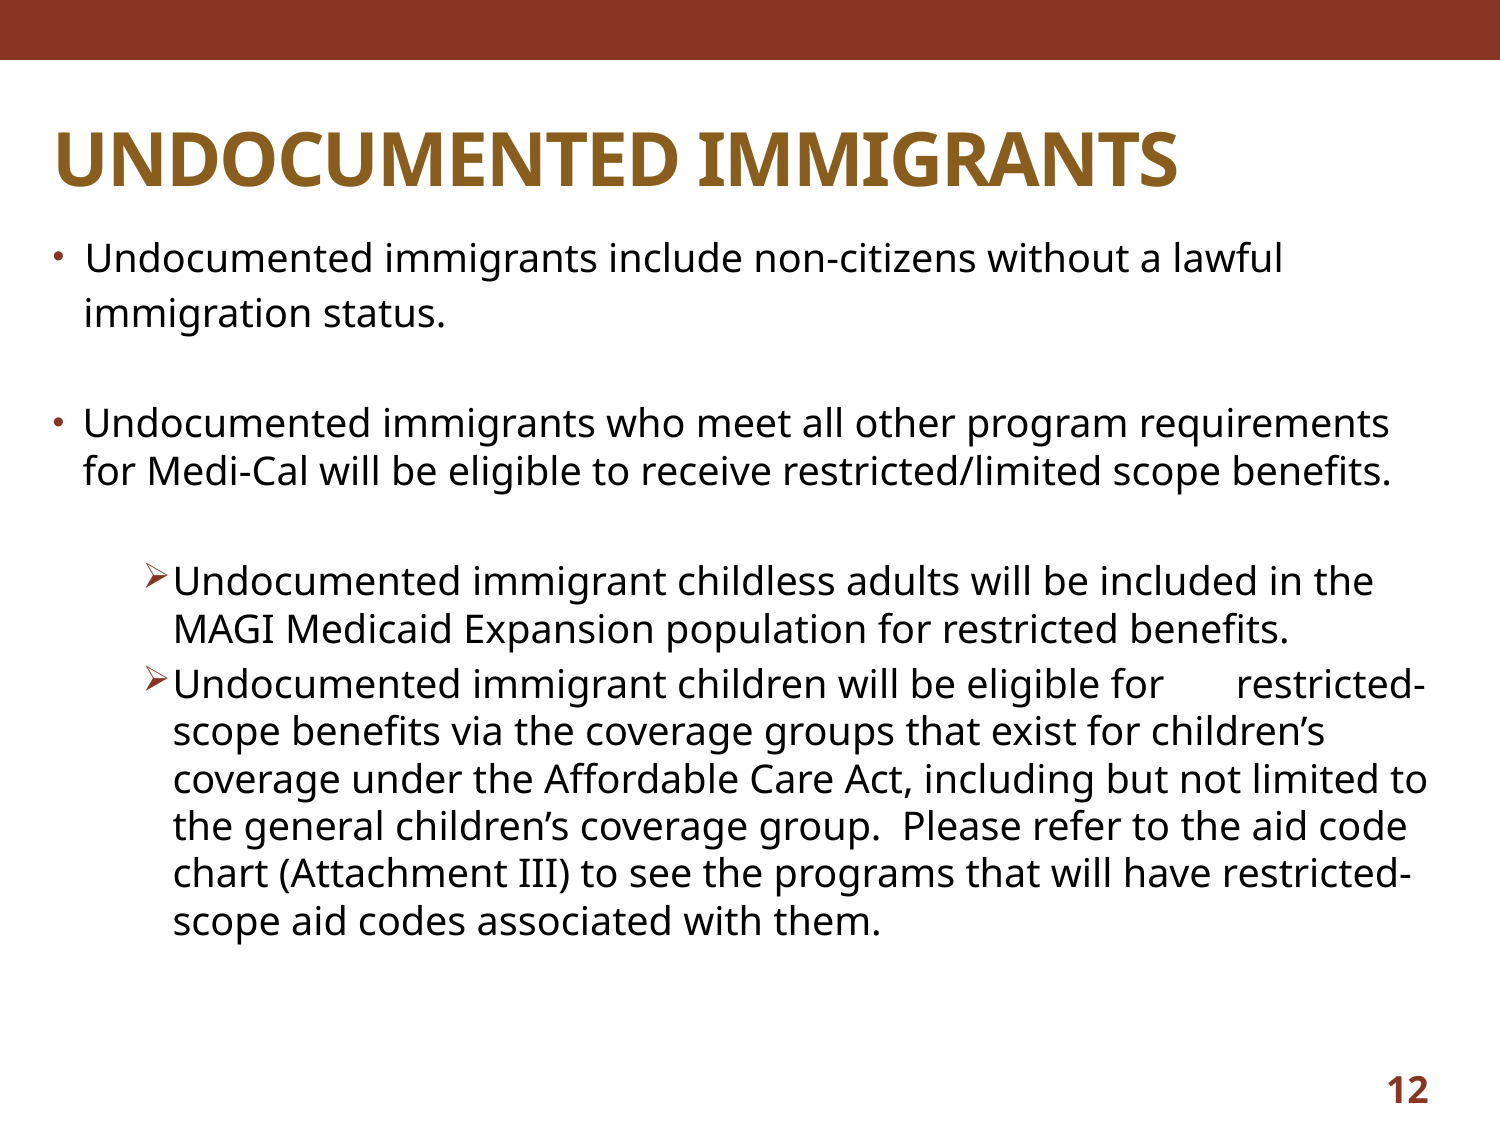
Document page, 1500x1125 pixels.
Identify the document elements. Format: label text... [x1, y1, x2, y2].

list Undocumented immigrants include non-citizens without a lawful immigration status. Undocumented immigrants who meet all other program requirements for Medi-Cal will be eligible to receive restricted/limited scope benefits. Undocumented immigrant childless adults will be included in the MAGI Medicaid Expansion population for restricted benefits. Undocumented immigrant children will be eligible for restricted-scope benefits via the coverage groups that exist for children’s coverage under the Affordable Care Act, including but not limited to the general children’s coverage group. Please refer to the aid code chart (Attachment III) to see the programs that will have restricted-scope aid codes associated with them. [37, 224, 1463, 1088]
text_box 12 [1320, 1064, 1495, 1119]
title UNDOCUMENTED IMMIGRANTS [37, 75, 1463, 224]
